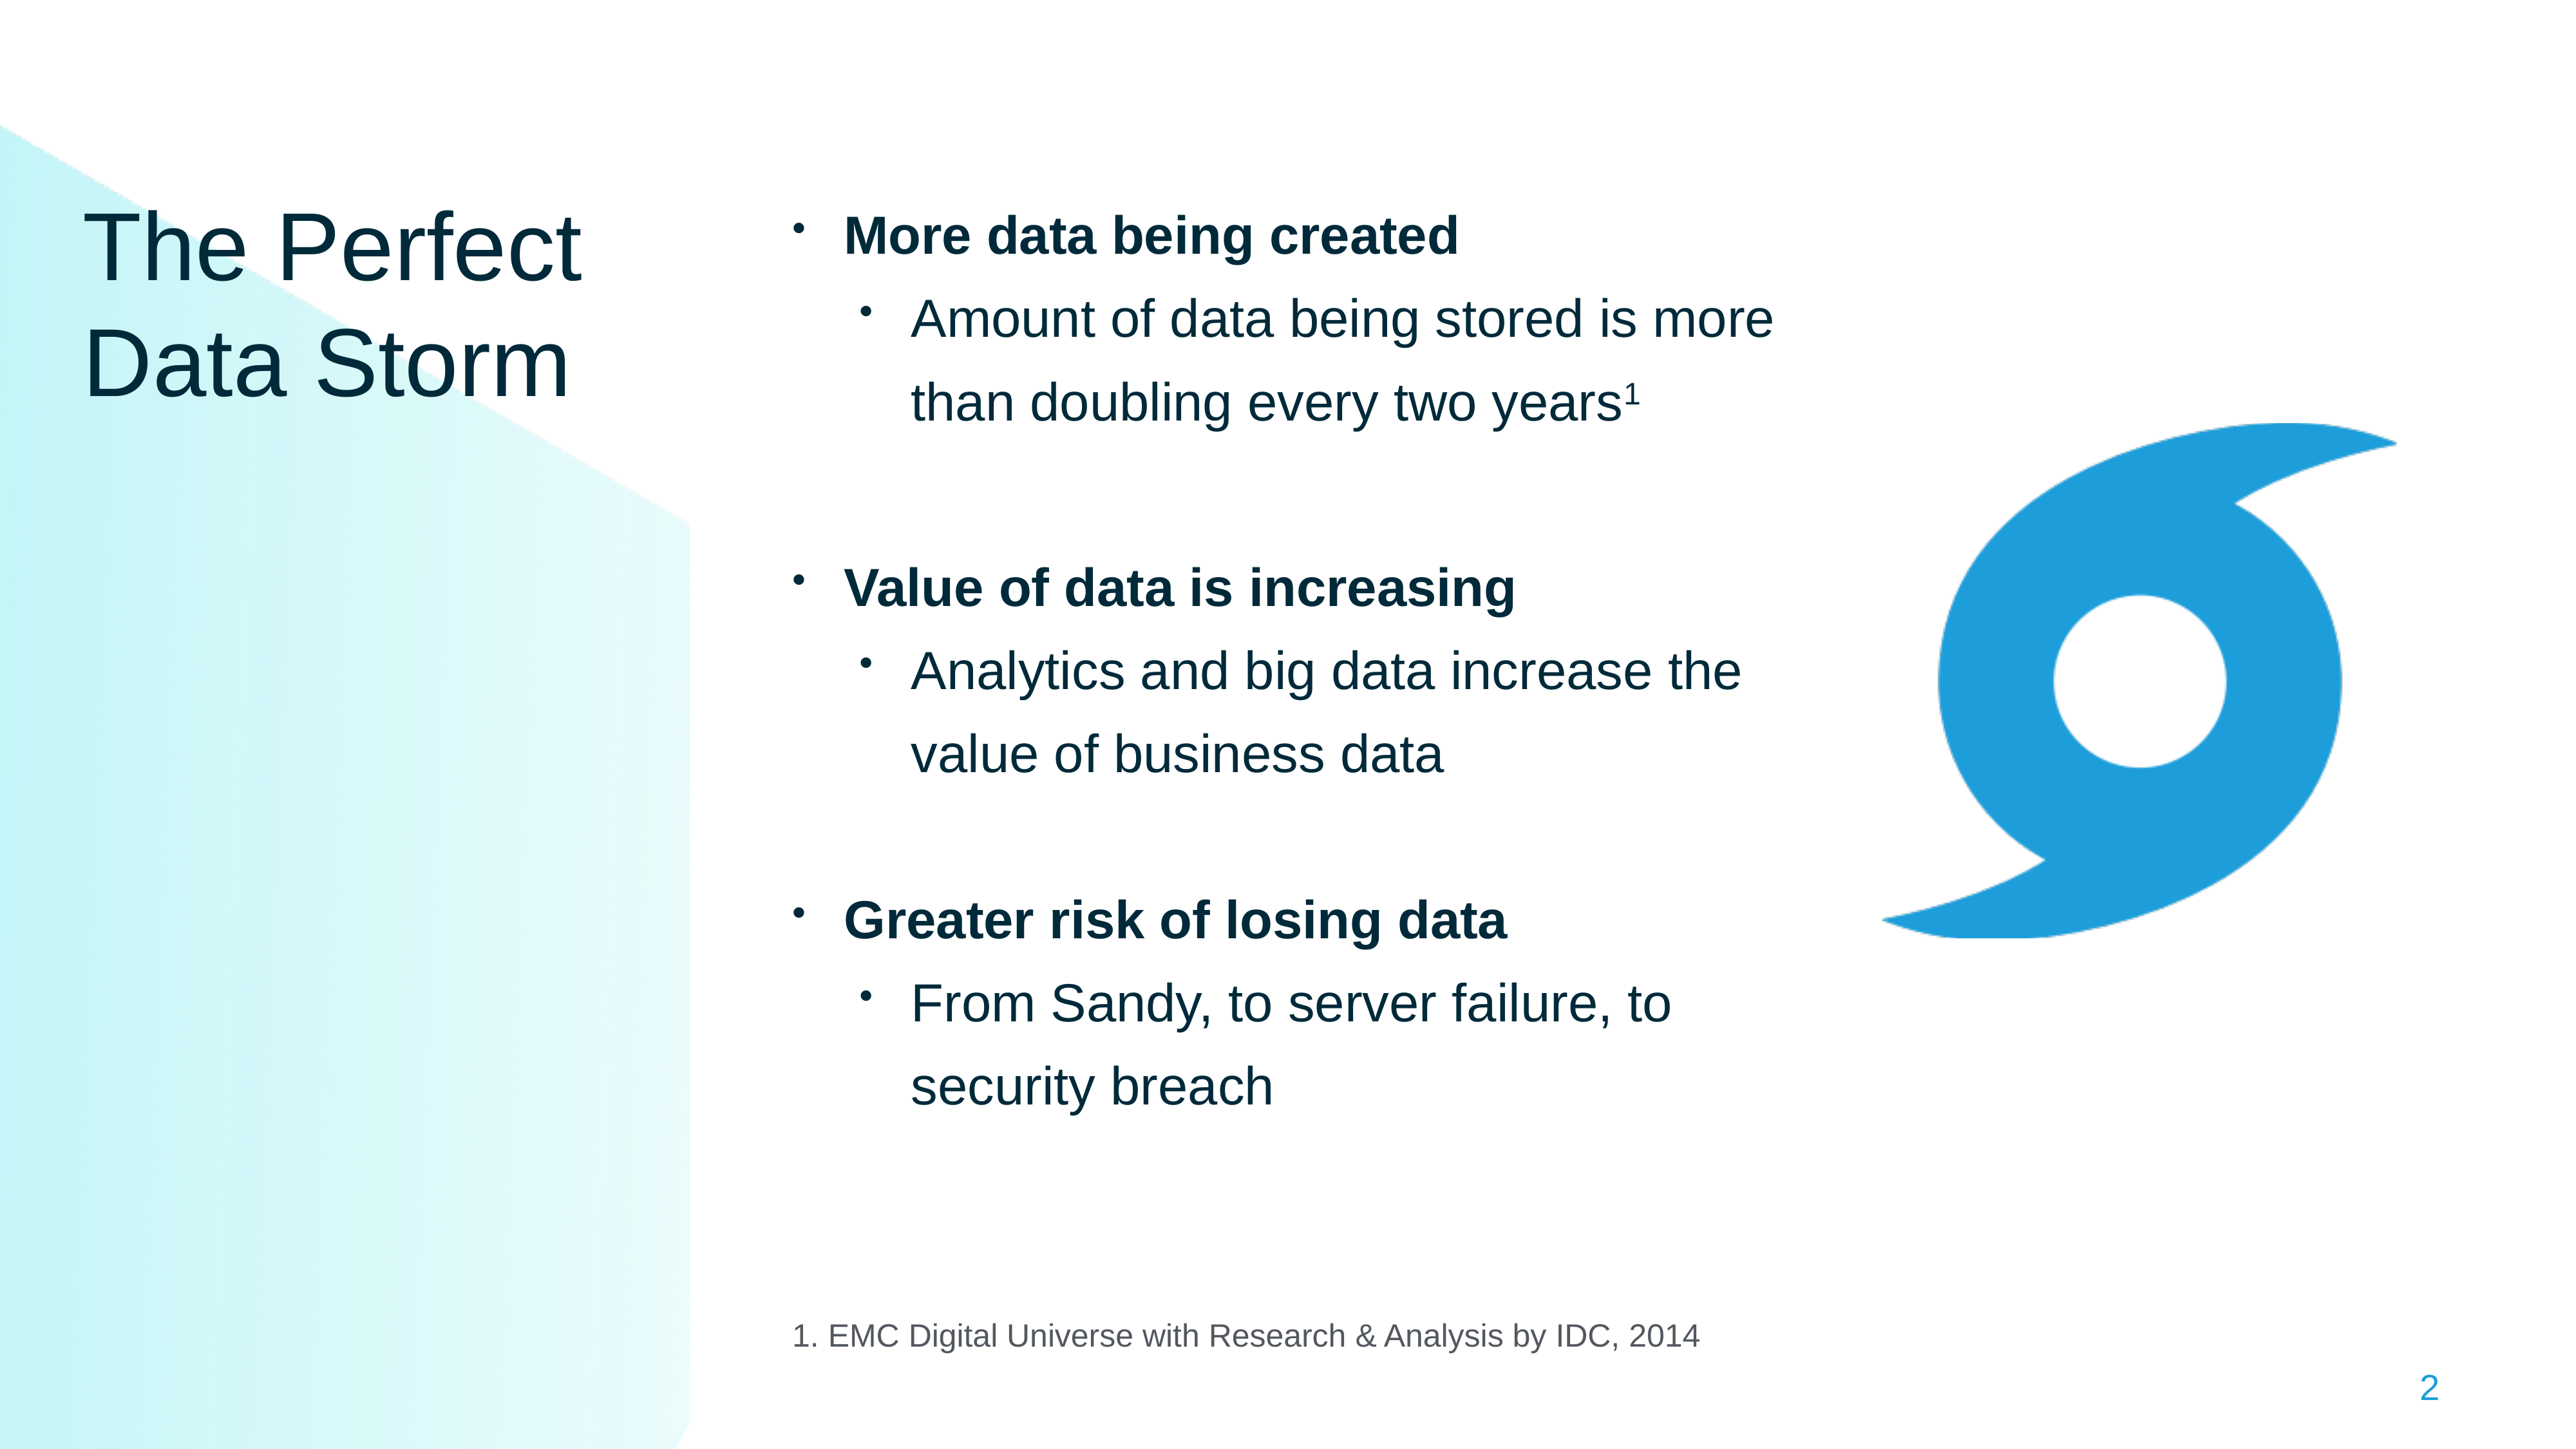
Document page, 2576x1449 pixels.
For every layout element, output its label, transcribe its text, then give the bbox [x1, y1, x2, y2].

picture [1881, 422, 2397, 938]
text_box 1. EMC Digital Universe with Research & Analysis by IDC, 2014 [786, 1309, 2036, 1359]
slide_number 2 [2414, 1358, 2467, 1414]
picture [0, 0, 690, 1449]
list The Perfect Data Storm [77, 178, 596, 589]
list More data being created Amount of data being stored is more than doubling every two years1 Value of data is increasing Analytics and big data increase the value of business data Greater risk of losing data From Sandy, to server failure, to security breach [786, 176, 1862, 1280]
